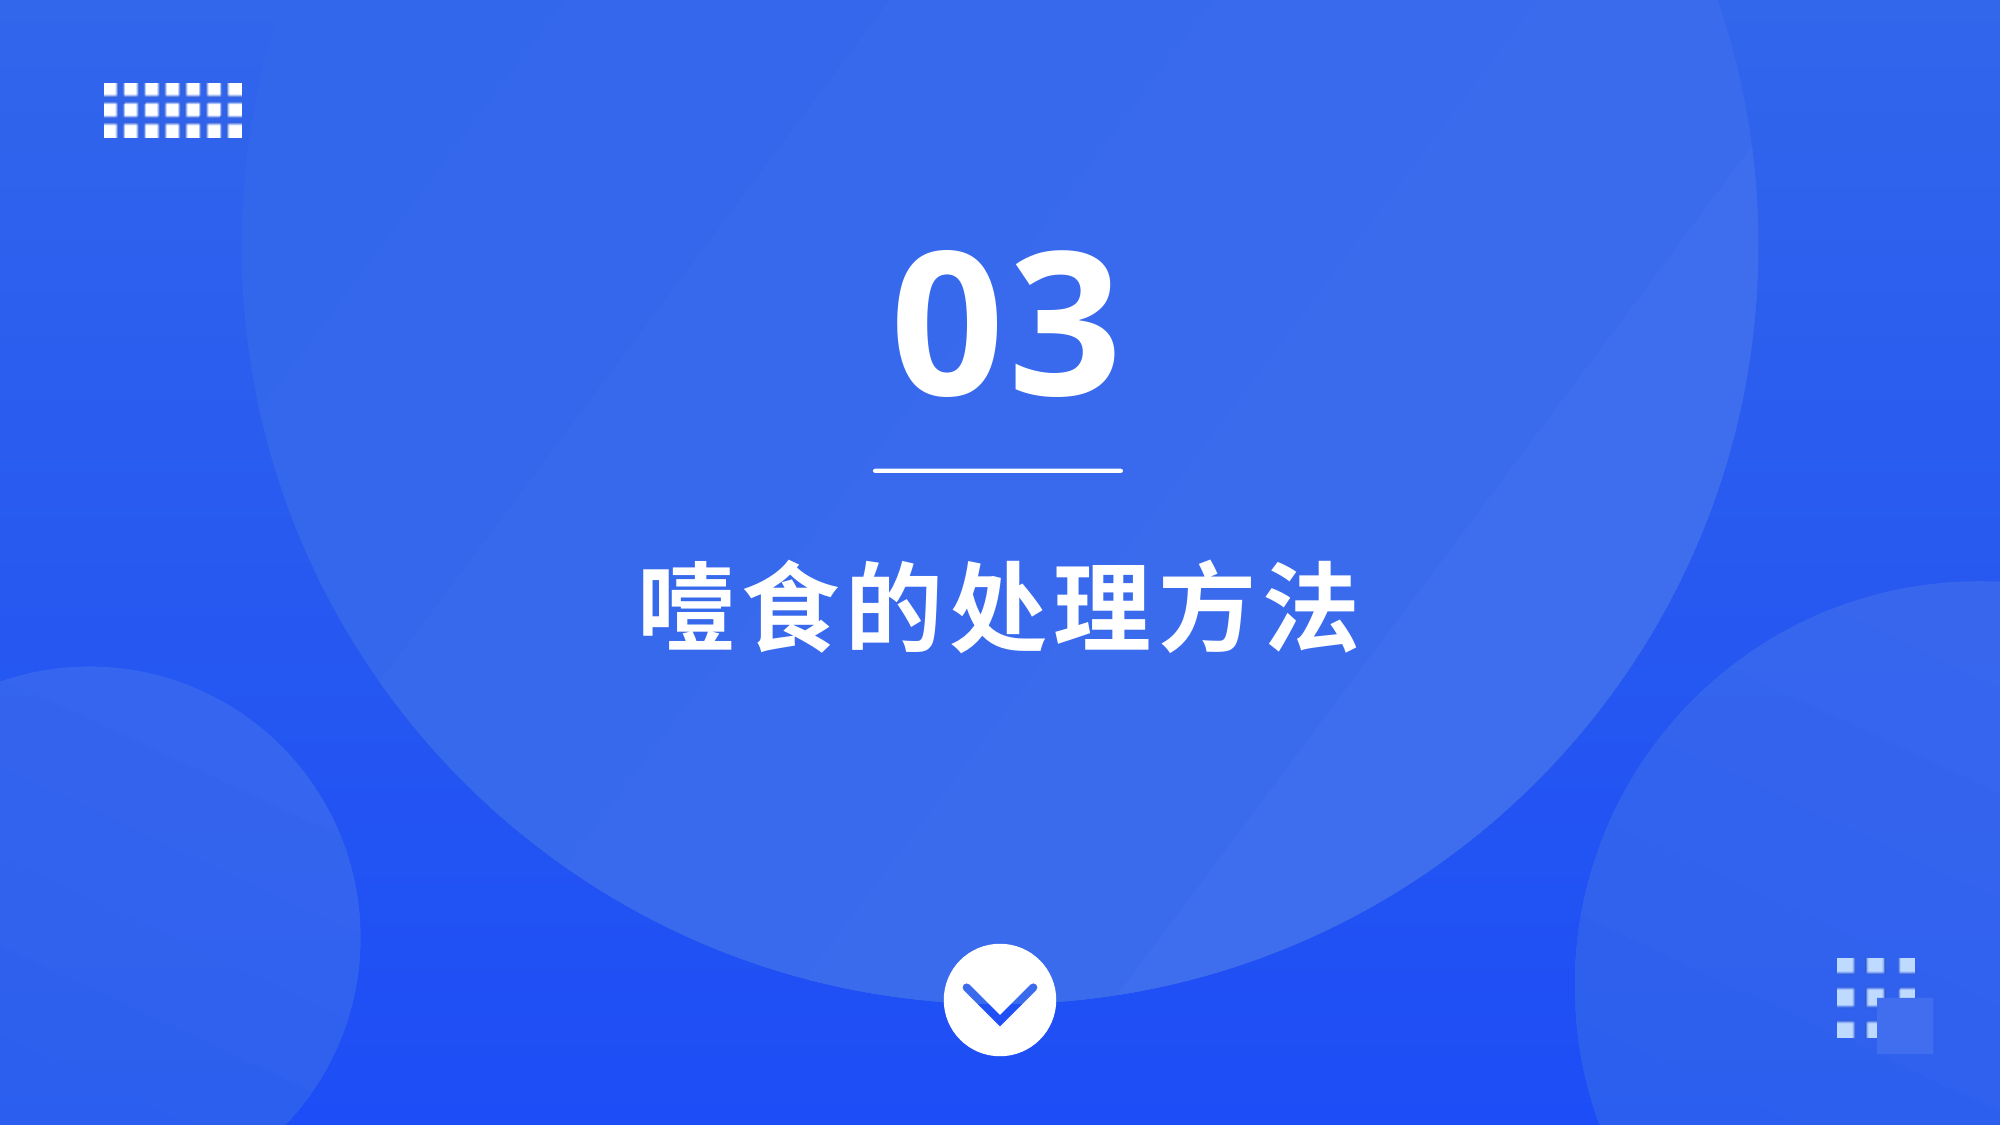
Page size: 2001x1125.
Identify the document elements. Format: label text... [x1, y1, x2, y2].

picture [1837, 958, 1915, 1038]
picture [104, 83, 242, 138]
title 噎食的处理方法 [522, 541, 1475, 667]
list 03 [825, 137, 1123, 472]
